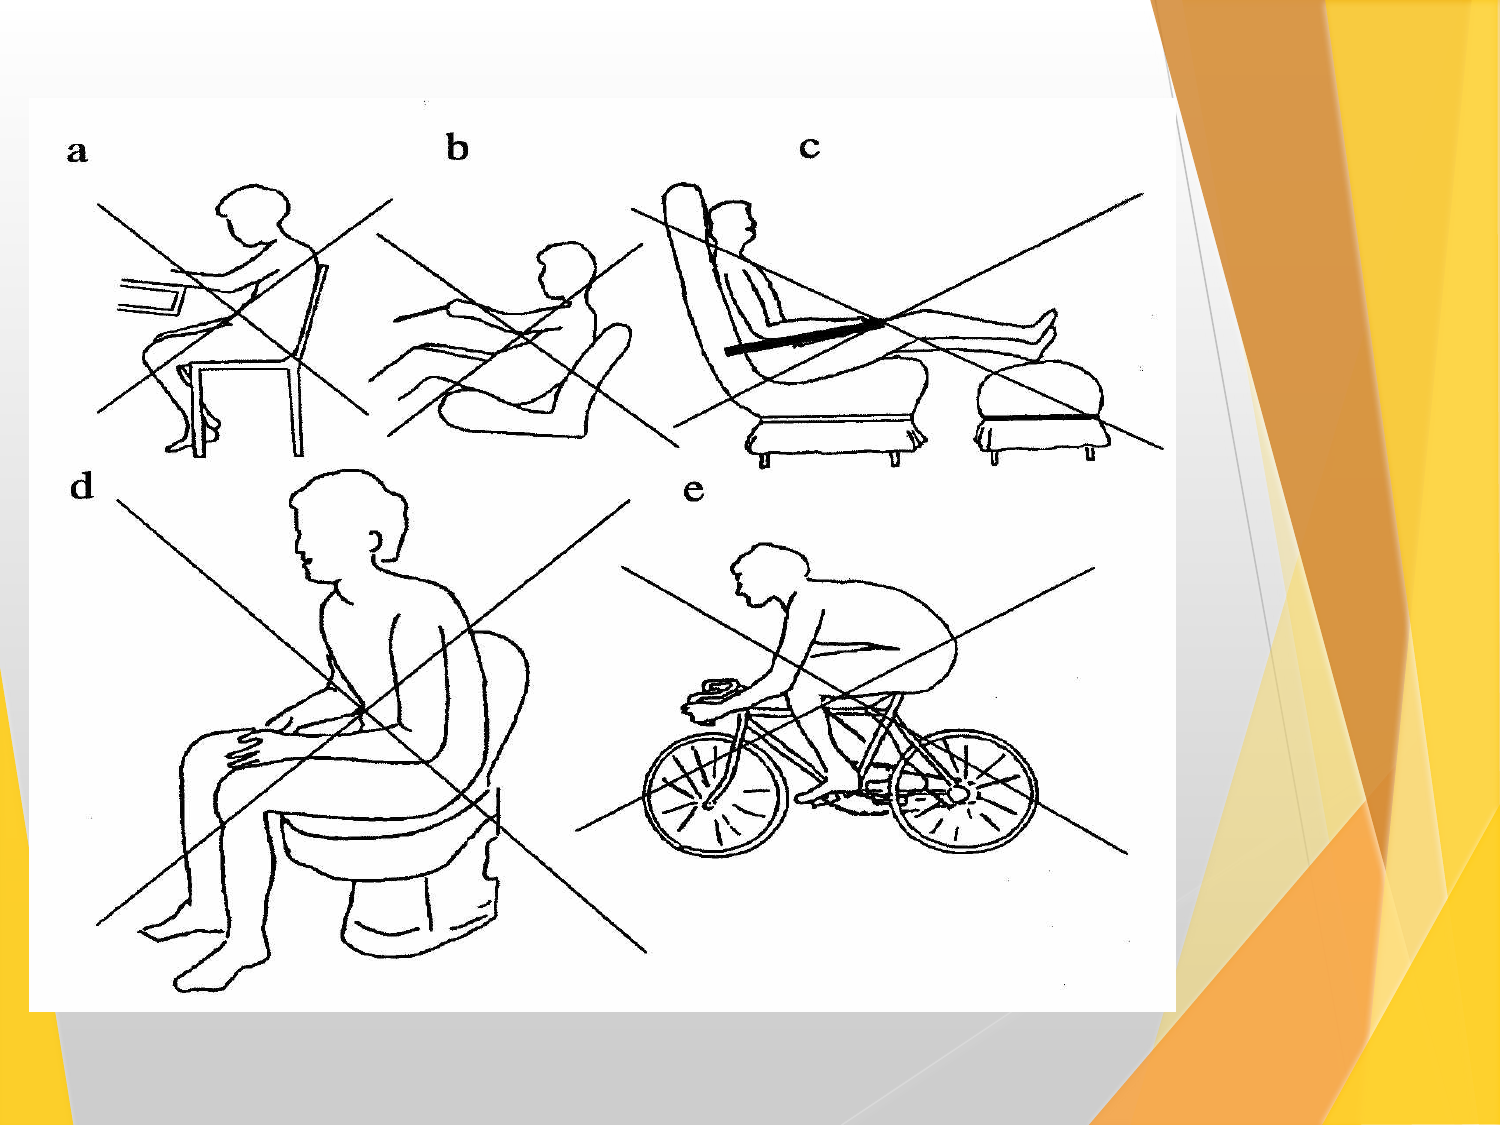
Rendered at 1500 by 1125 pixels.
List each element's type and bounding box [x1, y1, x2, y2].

picture [28, 98, 1176, 1012]
